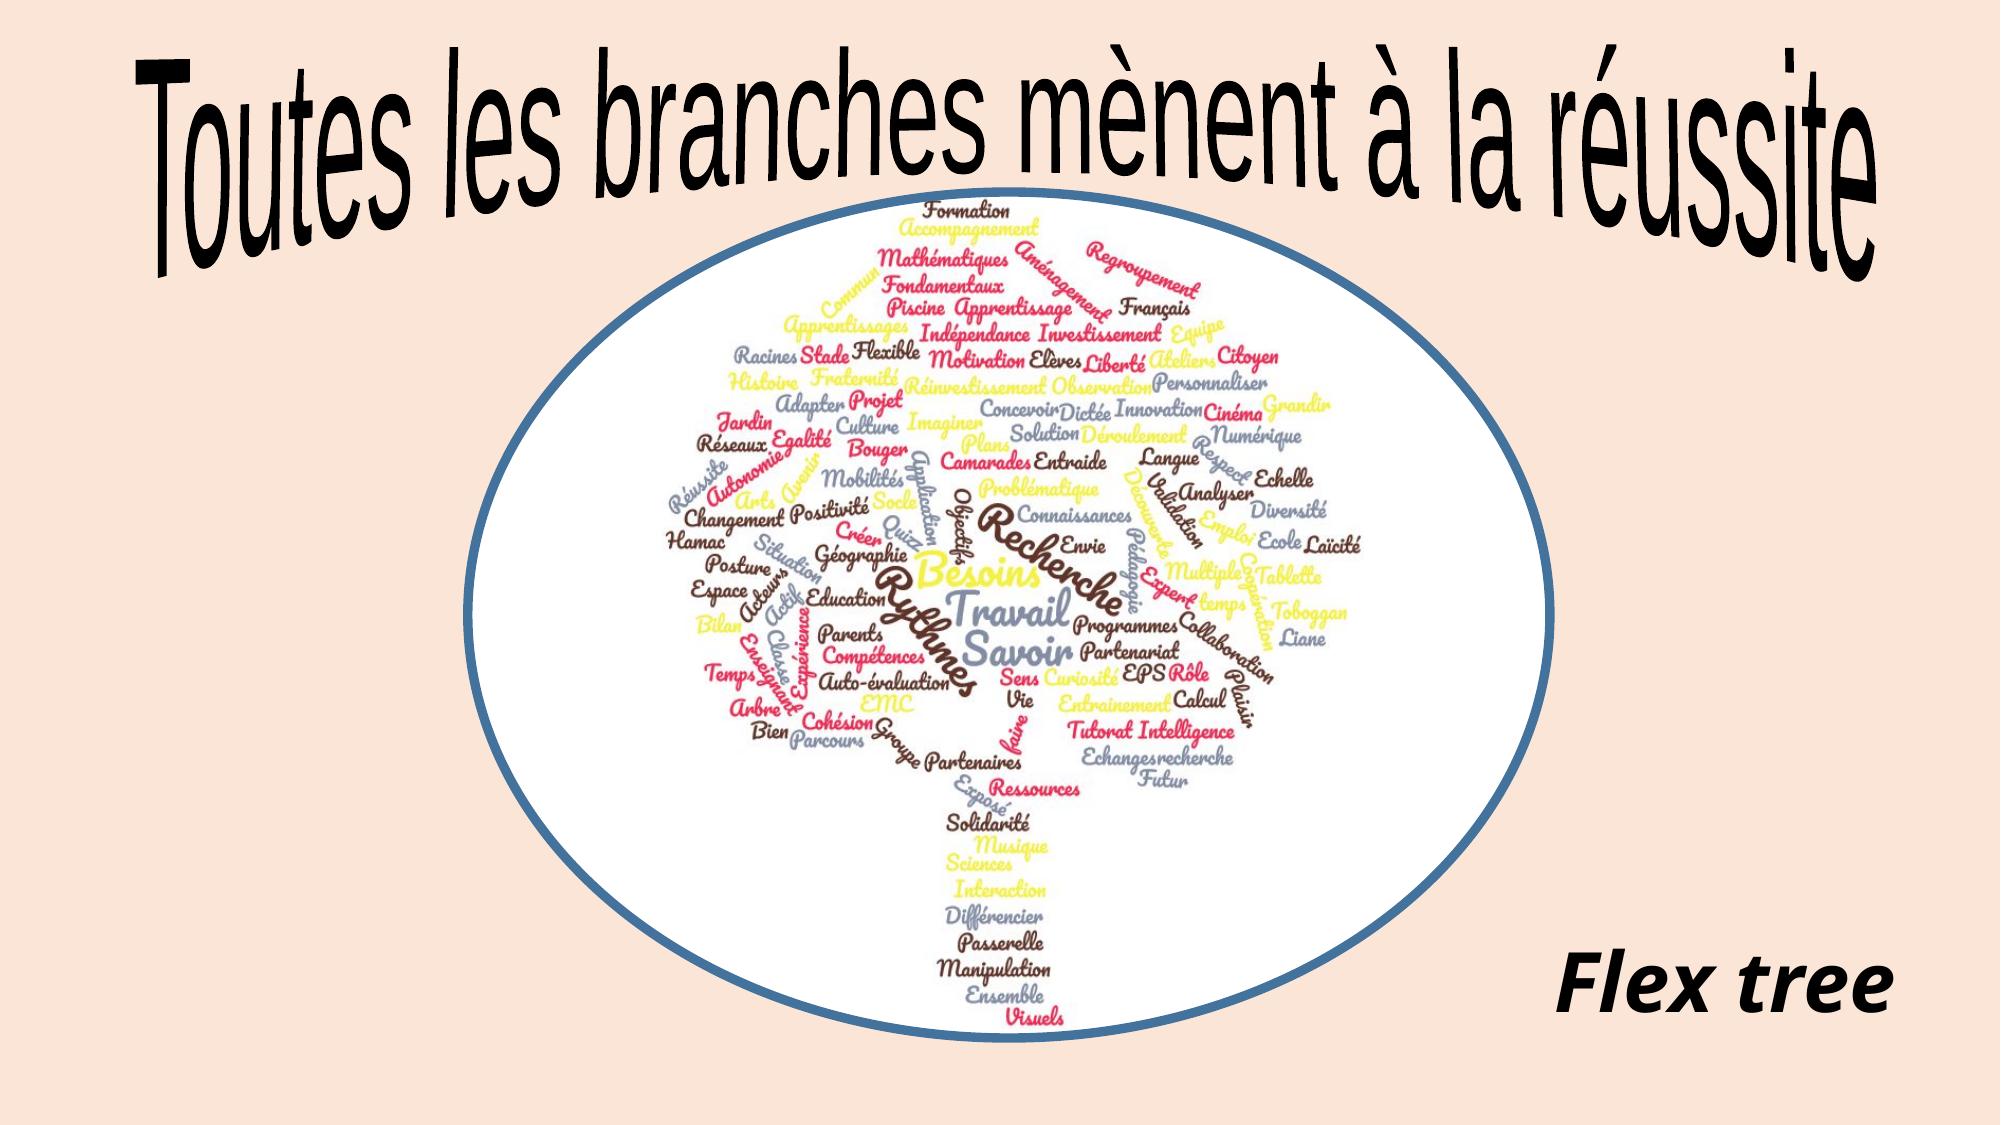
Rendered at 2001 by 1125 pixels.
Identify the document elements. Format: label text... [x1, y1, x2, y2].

title Flex tree [1402, 907, 2000, 1039]
text_box [466, 190, 1551, 1040]
